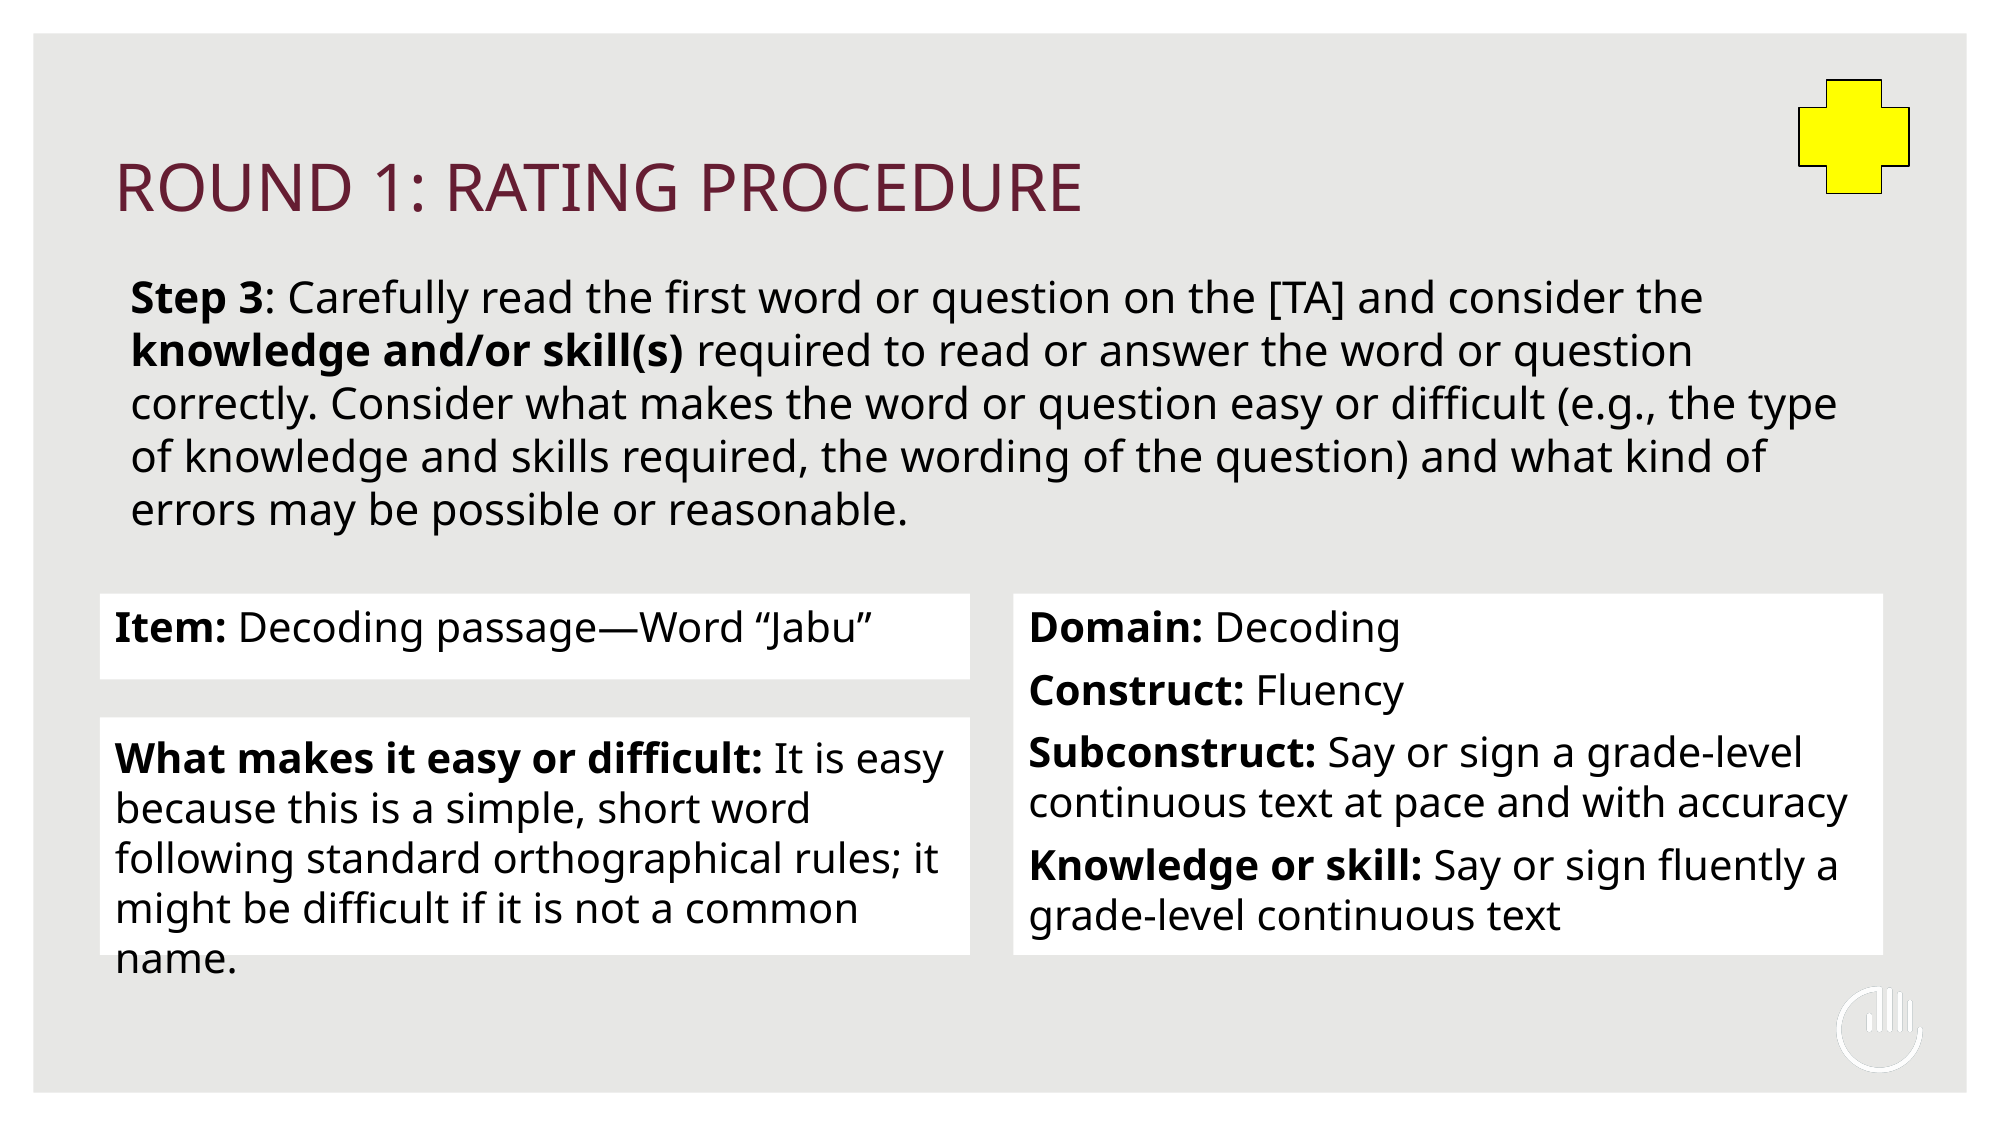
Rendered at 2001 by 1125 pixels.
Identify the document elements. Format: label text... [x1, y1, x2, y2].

text_box Domain: Decoding Construct: Fluency Subconstruct: Say or sign a grade-level continuous text at pace and with accuracy Knowledge or skill: Say or sign fluently a grade-level continuous text [1013, 593, 1884, 955]
picture [1818, 977, 1949, 1083]
list Step 3: Carefully read the first word or question on the [TA] and consider the knowledge and/or skill(s) required to read or answer the word or question correctly. Consider what makes the word or question easy or difficult (e.g., the type of knowledge and skills required, the wording of the question) and what kind of errors may be possible or reasonable. [99, 262, 1884, 988]
title ROUND 1: RATING PROCEDURE [99, 29, 1884, 233]
text_box What makes it easy or difficult: It is easy because this is a simple, short word following standard orthographical rules; it might be difficult if it is not a common name. [99, 717, 970, 955]
text_box Item: Decoding passage—Word “Jabu” [99, 593, 970, 680]
text_box [1799, 80, 1910, 194]
